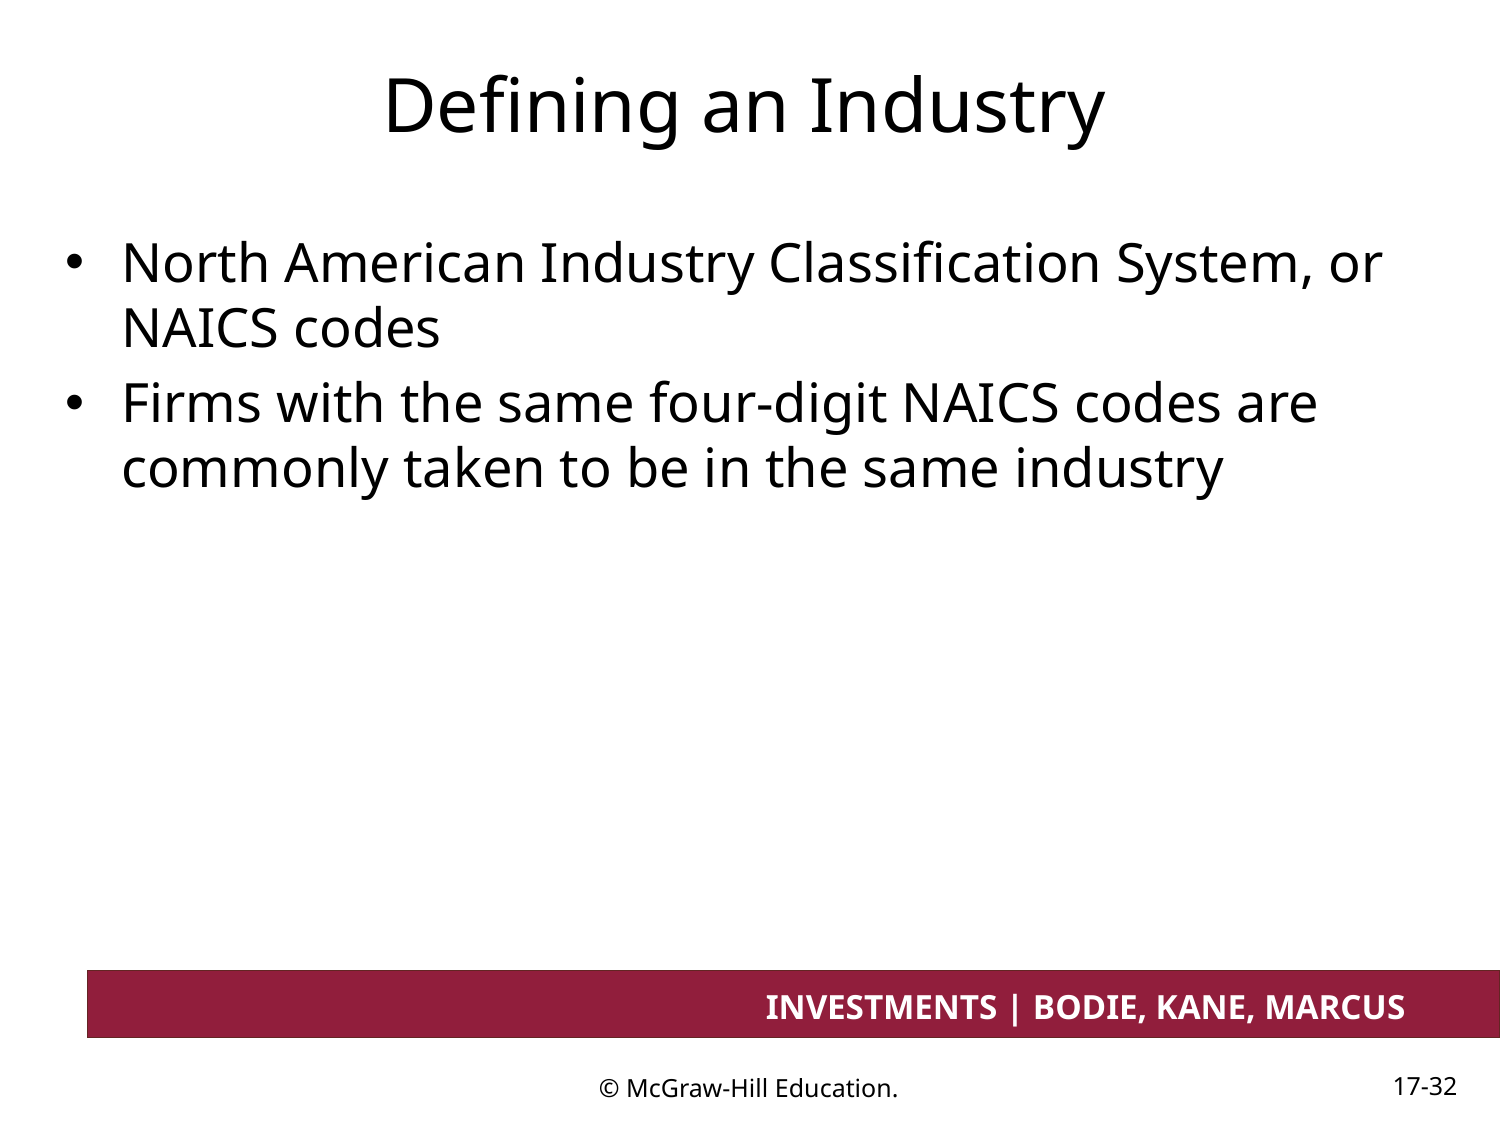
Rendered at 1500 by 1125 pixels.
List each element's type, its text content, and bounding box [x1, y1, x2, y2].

list North American Industry Classification System, or NAICS codes Firms with the same four-digit NAICS codes are commonly taken to be in the same industry [50, 220, 1438, 938]
title Defining an Industry [25, 24, 1463, 180]
